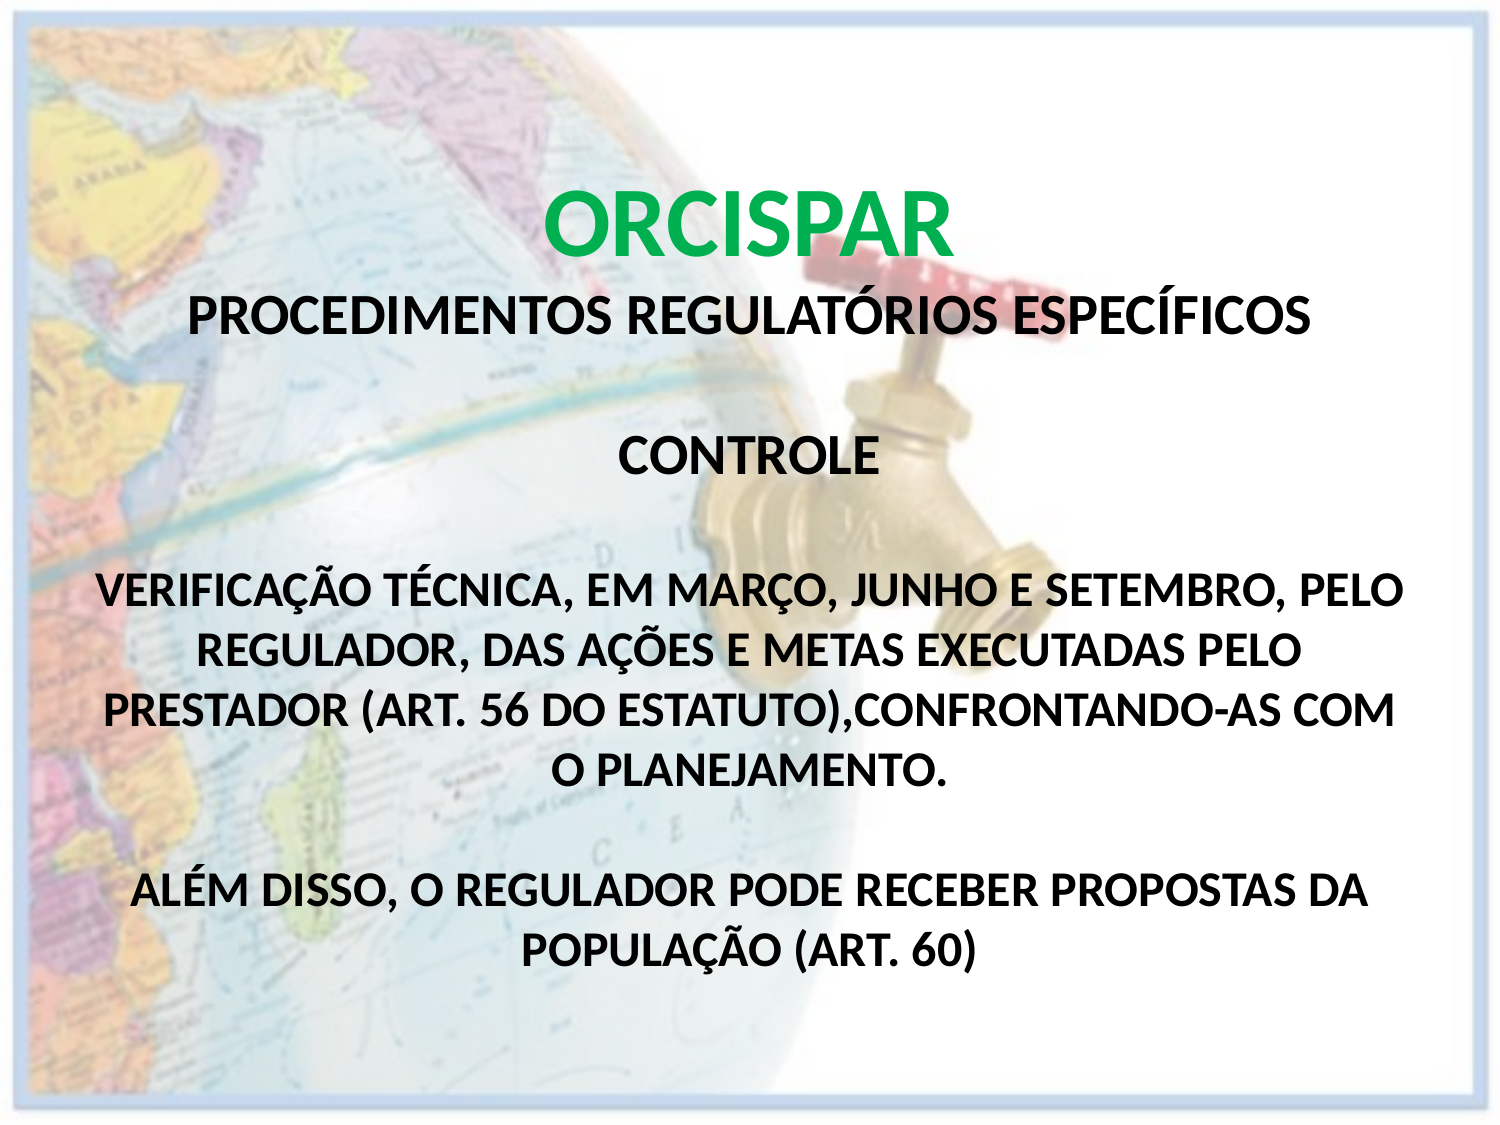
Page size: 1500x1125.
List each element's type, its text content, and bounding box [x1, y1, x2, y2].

text_box ORCISPAR PROCEDIMENTOS REGULATÓRIOS ESPECÍFICOS CONTROLE VERIFICAÇÃO TÉCNICA, EM MARÇO, JUNHO E SETEMBRO, PELO REGULADOR, DAS AÇÕES E METAS EXECUTADAS PELO PRESTADOR (ART. 56 DO ESTATUTO),CONFRONTANDO-AS COM O PLANEJAMENTO. ALÉM DISSO, O REGULADOR PODE RECEBER PROPOSTAS DA POPULAÇÃO (ART. 60) [76, 148, 1424, 1009]
